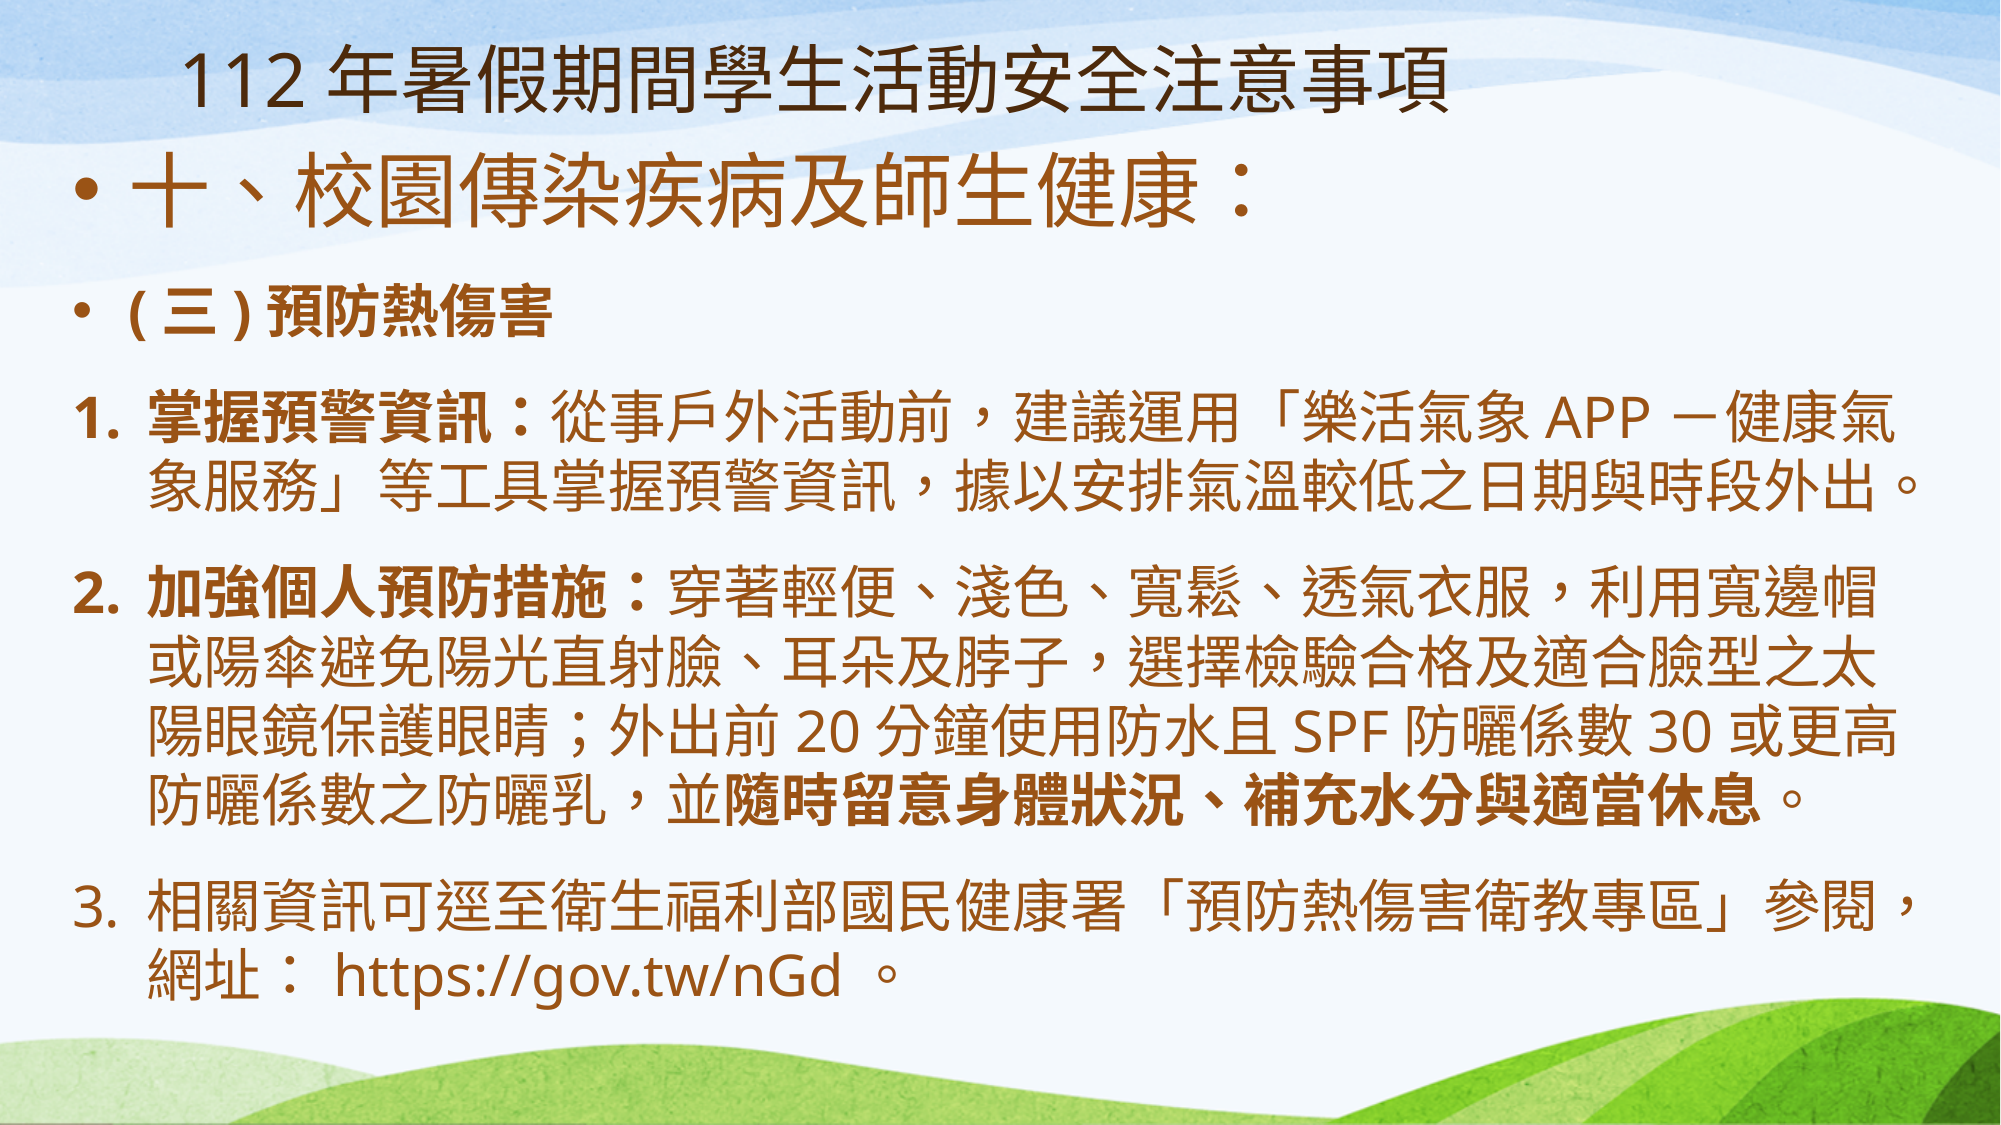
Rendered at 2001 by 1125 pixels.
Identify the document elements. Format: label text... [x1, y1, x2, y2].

title 112年暑假期間學生活動安全注意事項 [163, 0, 1814, 132]
picture [0, 0, 2001, 1125]
list 十、校園傳染疾病及師生健康： (三)預防熱傷害 掌握預警資訊：從事戶外活動前，建議運用「樂活氣象APP－健康氣象服務」等工具掌握預警資訊，據以安排氣溫較低之日期與時段外出。 加強個人預防措施：穿著輕便、淺色、寬鬆、透氣衣服，利用寬邊帽或陽傘避免陽光直射臉、耳朵及脖子，選擇檢驗合格及適合臉型之太陽眼鏡保護眼睛；外出前20分鐘使用防水且SPF防曬係數30或更高防曬係數之防曬乳，並隨時留意身體狀況、補充水分與適當休息。 相關資訊可逕至衛生福利部國民健康署「預防熱傷害衛教專區」參閱，網址：https://gov.tw/nGd。 [56, 131, 1921, 1092]
